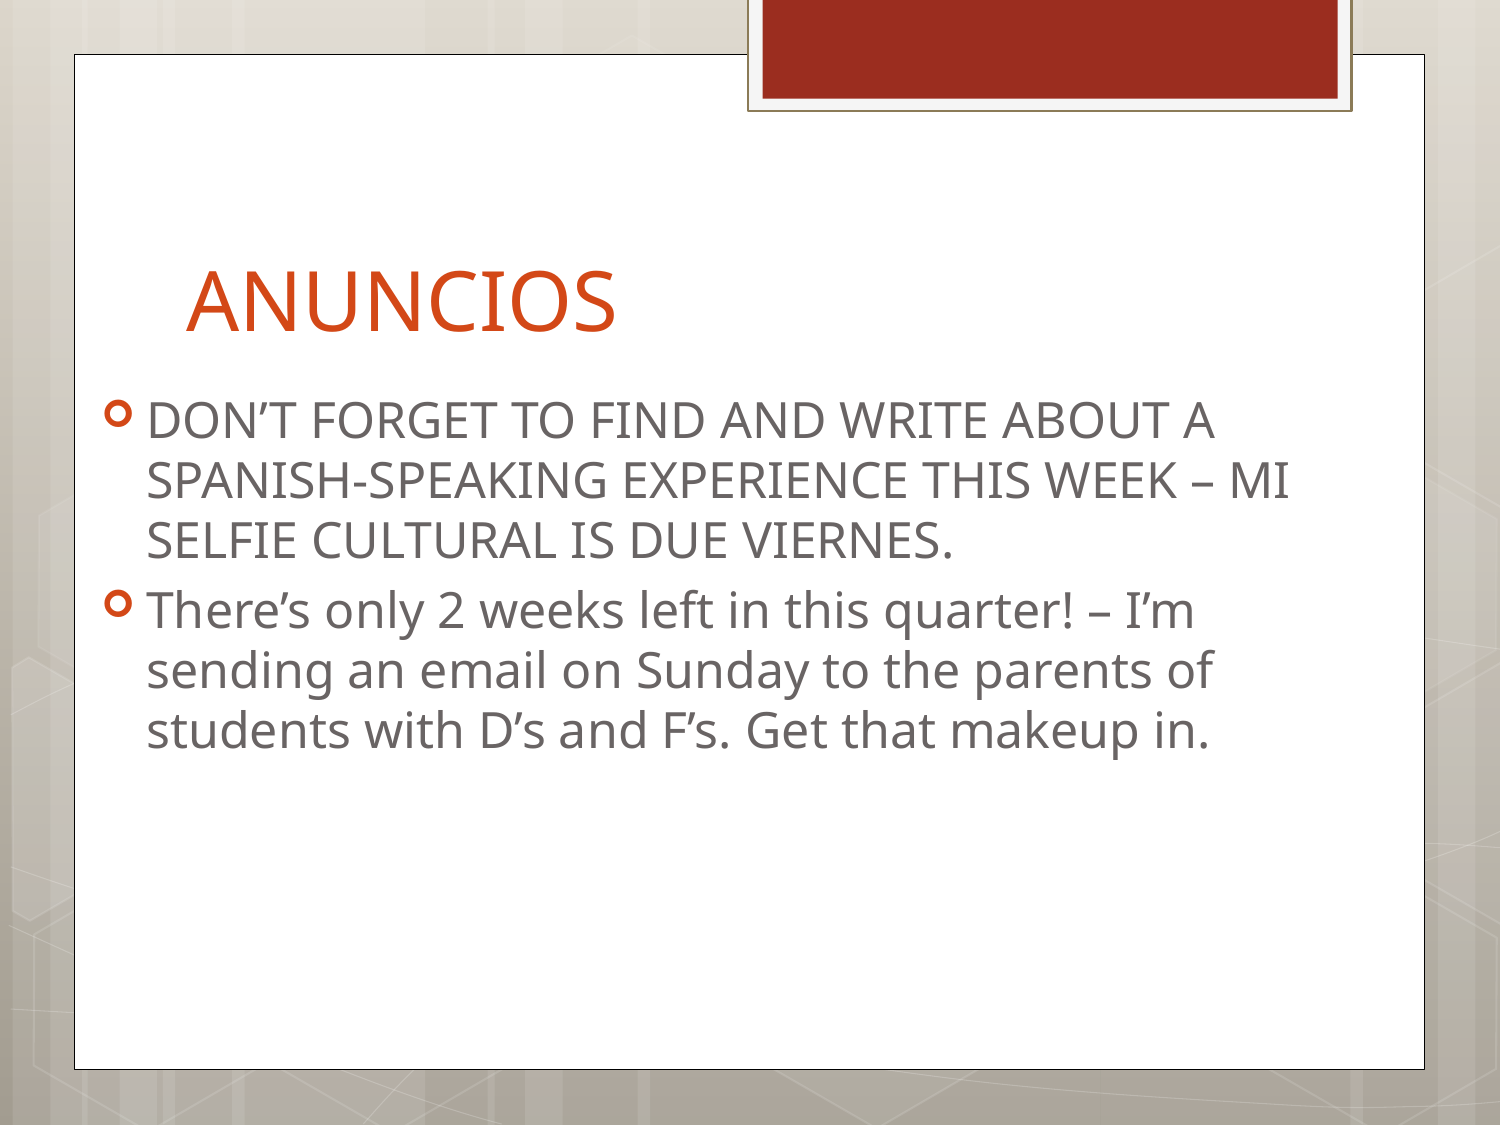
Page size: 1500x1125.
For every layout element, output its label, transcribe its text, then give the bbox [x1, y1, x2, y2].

title ANUNCIOS [171, 168, 1324, 357]
list DON’T FORGET TO FIND AND WRITE ABOUT A SPANISH-SPEAKING EXPERIENCE THIS WEEK – MI SELFIE CULTURAL IS DUE VIERNES. There’s only 2 weeks left in this quarter! – I’m sending an email on Sunday to the parents of students with D’s and F’s. Get that makeup in. [75, 381, 1388, 1013]
